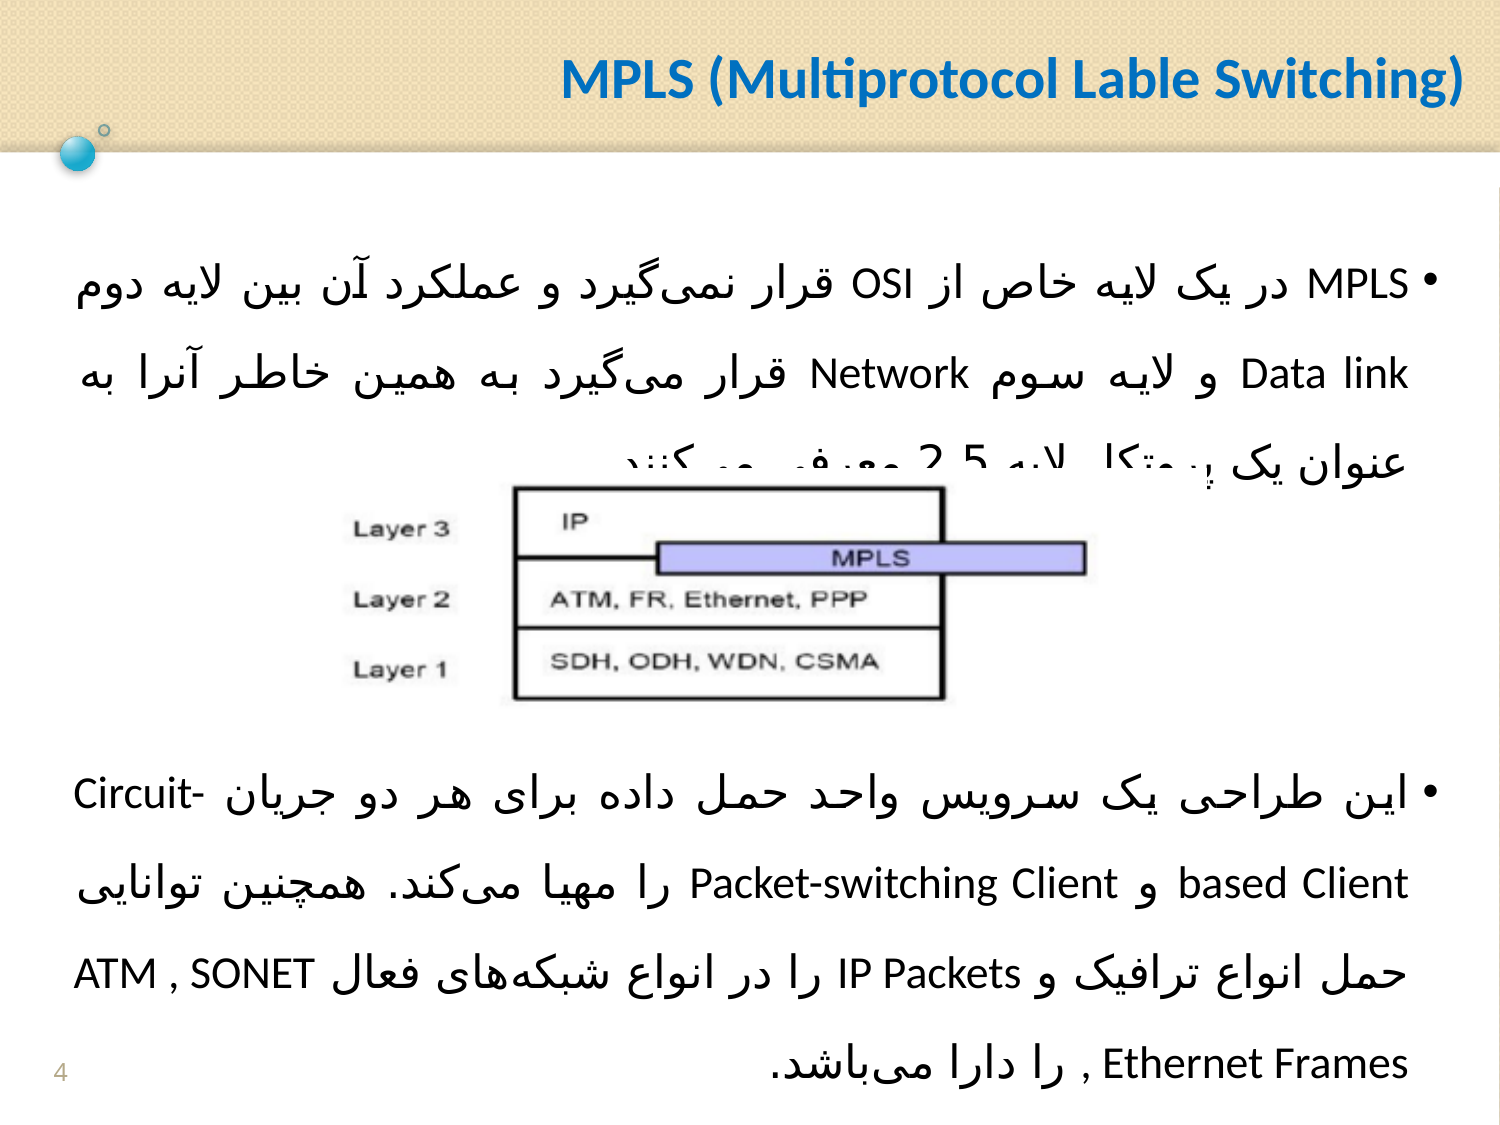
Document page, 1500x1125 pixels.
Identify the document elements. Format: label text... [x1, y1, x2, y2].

text_box MPLS در یک لایه خاص از OSI قرار نمی‌گیرد و عملکرد آن بین لایه دوم Data link و لایه سوم Network قرار می‌گیرد به همین خاطر آنرا به عنوان یک پروتکل لایه 2.5 معرفی می‌کنند. این طراحی یک سرویس واحد حمل داده برای هر دو جریان Circuit-based Client و Packet-switching Client را مهیا می‌کند. همچنین توانایی حمل انواع ترافیک و IP Packets را در انواع شبکه‌های فعال ATM , SONET , Ethernet Frames را دارا می‌باشد. [58, 210, 1453, 1096]
text_box MPLS (Multiprotocol Lable Switching) [35, 23, 1484, 118]
slide_number 4 [23, 1031, 99, 1098]
picture [293, 467, 1207, 727]
